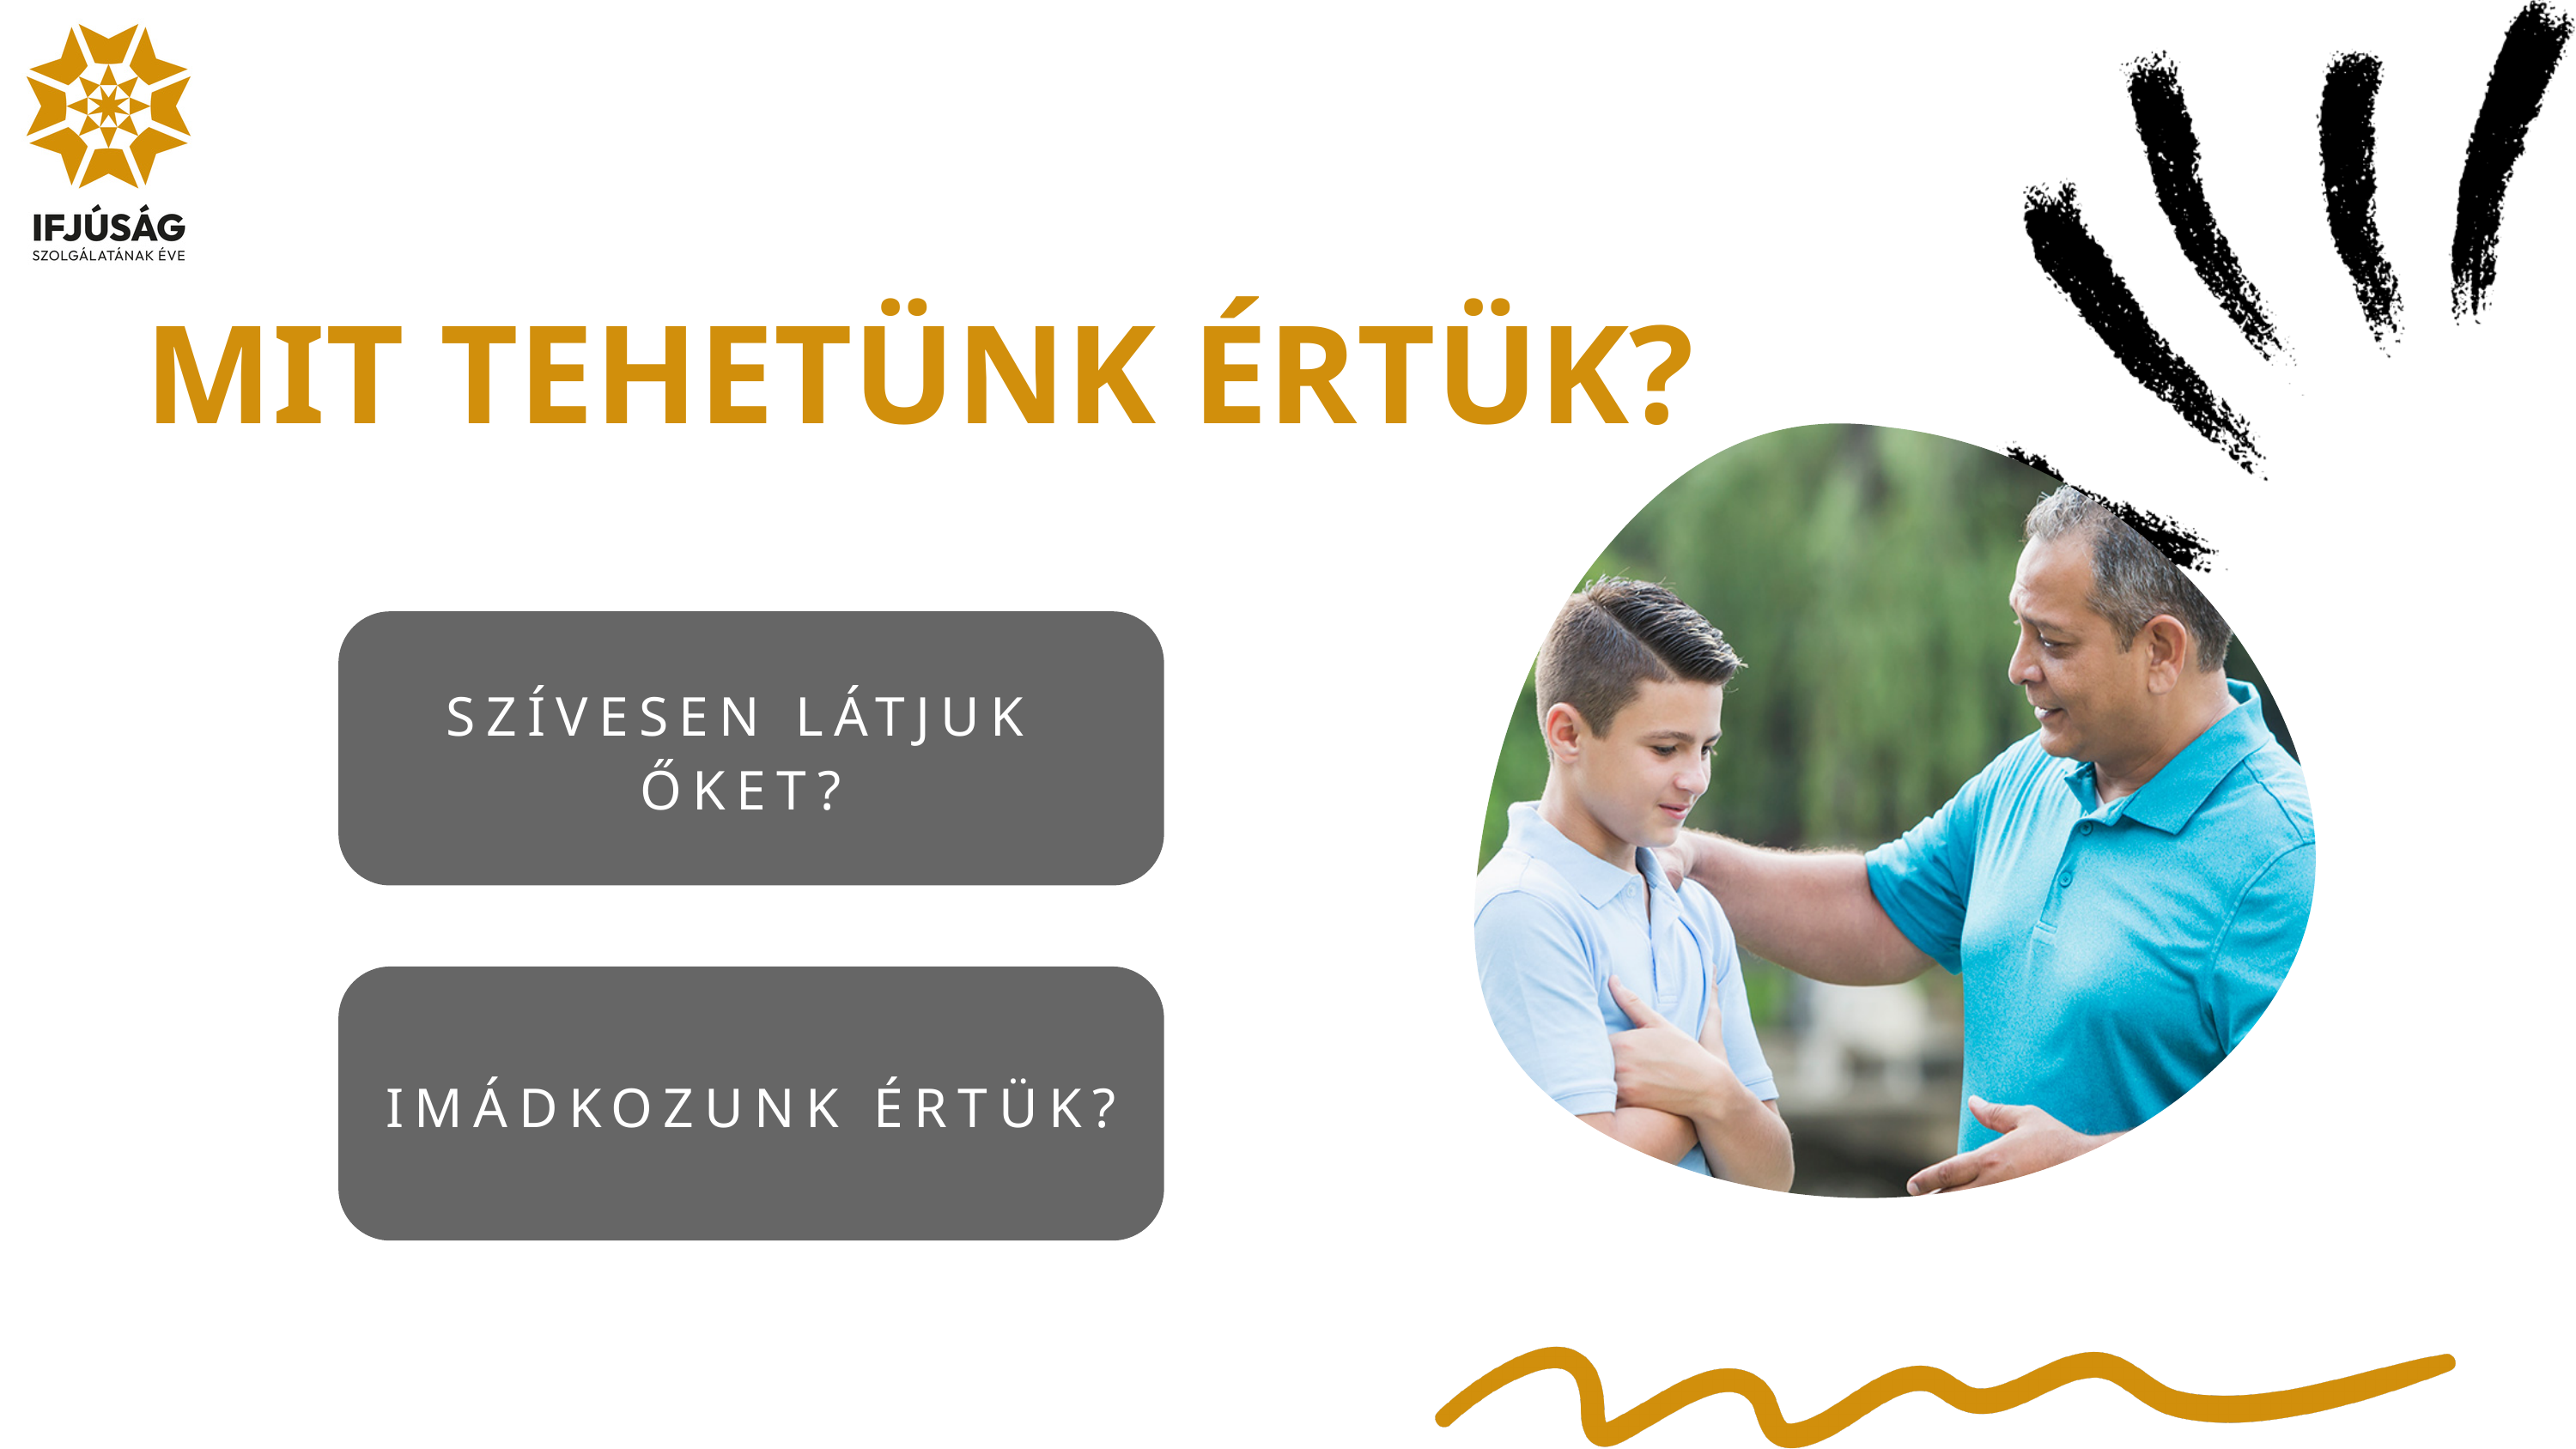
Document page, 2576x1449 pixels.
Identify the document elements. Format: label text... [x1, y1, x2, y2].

text_box MIT TEHETÜNK ÉRTÜK? [144, 261, 1863, 452]
picture [1863, 424, 1978, 446]
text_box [337, 966, 1164, 1241]
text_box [337, 610, 1164, 886]
text_box [0, 0, 217, 292]
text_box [1472, 446, 2329, 1271]
text_box [1975, 0, 2576, 573]
text_box [1429, 1345, 2460, 1449]
